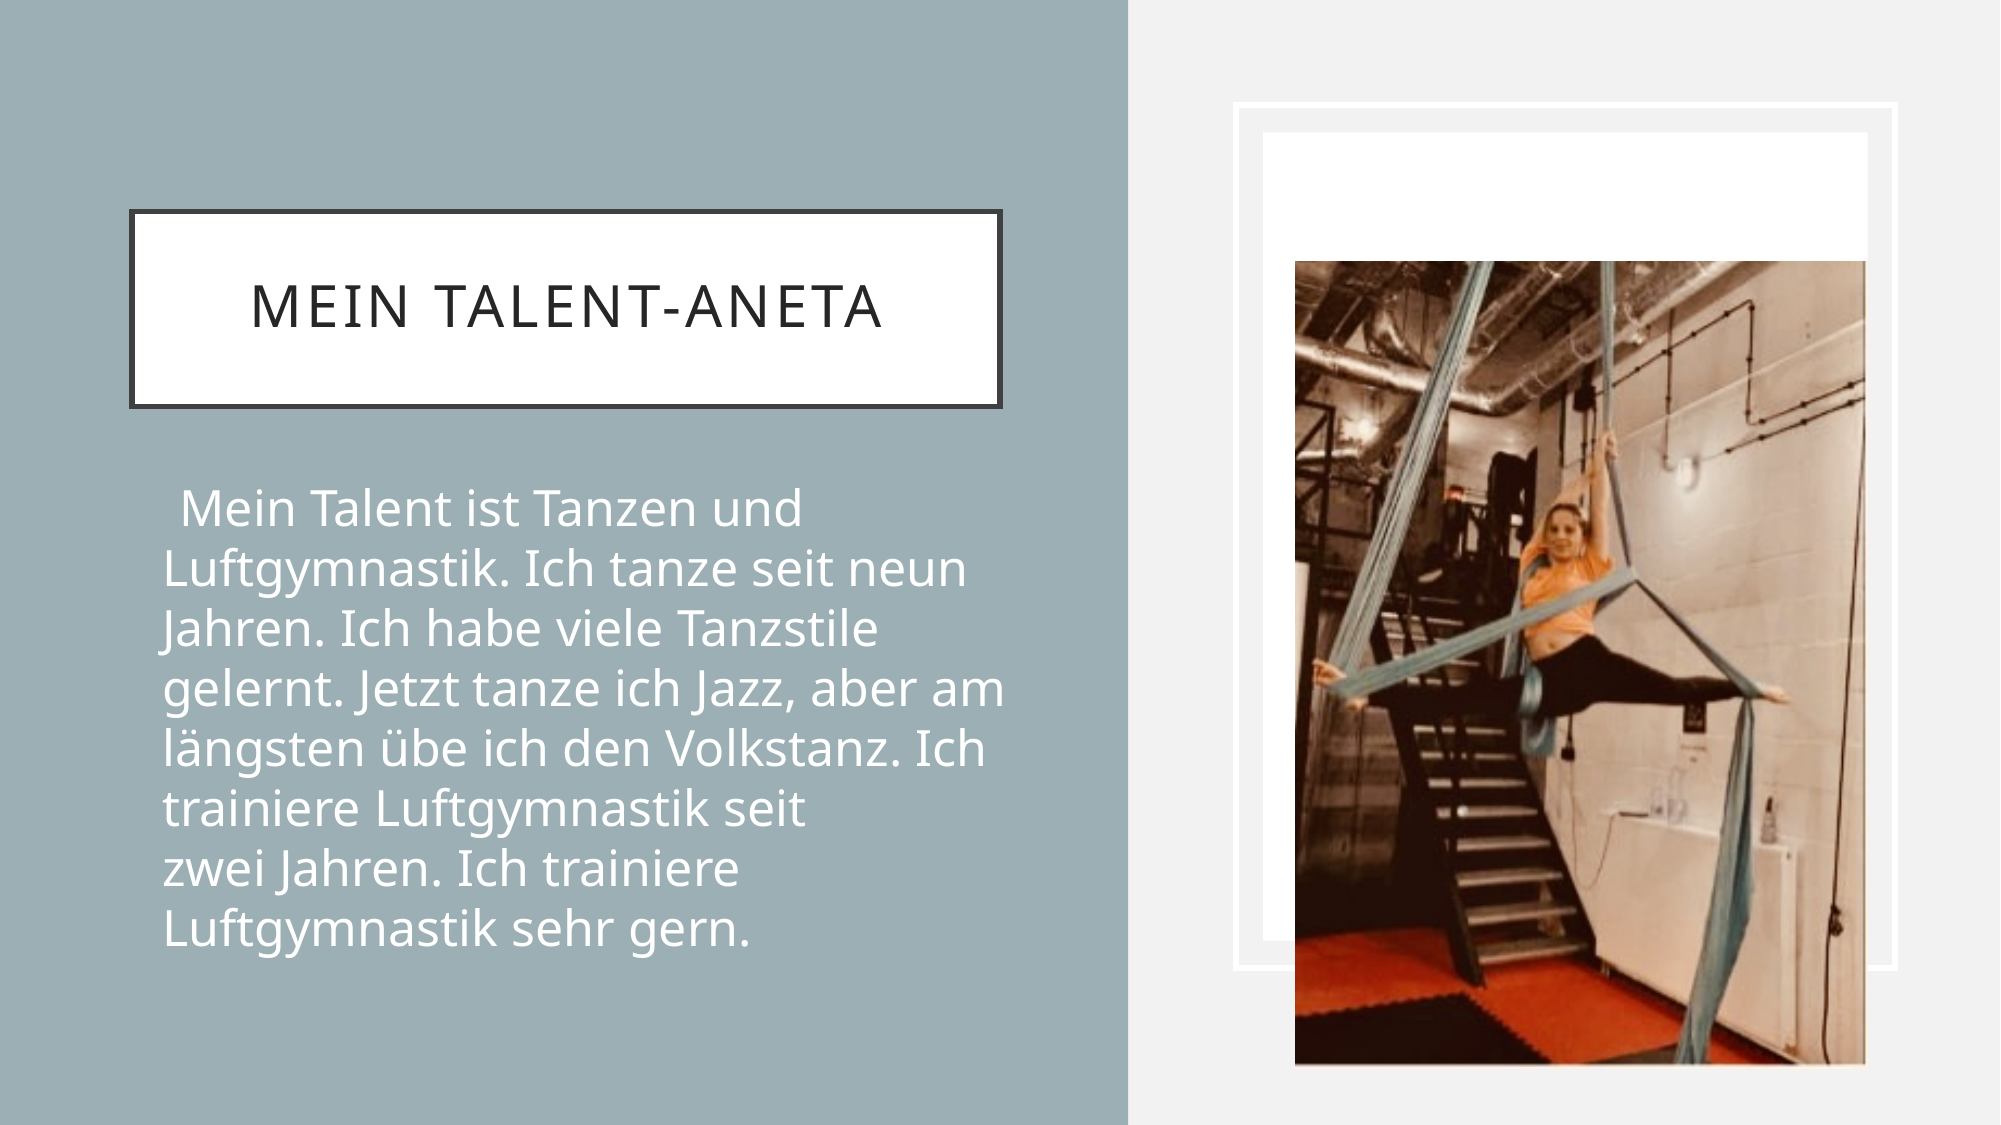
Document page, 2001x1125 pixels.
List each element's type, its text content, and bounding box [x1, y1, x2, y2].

text_box [1235, 104, 1896, 969]
title Mein talent-Aneta [129, 209, 1003, 409]
text_box [1262, 131, 1869, 942]
text_box [0, 0, 1129, 1125]
picture [1294, 261, 1868, 1069]
list Mein Talent ist Tanzen und Luftgymnastik. Ich tanze seit neun Jahren. Ich habe viele Tanzstile gelernt. Jetzt tanze ich Jazz, aber am längsten übe ich den Volkstanz. Ich trainiere Luftgymnastik seit zwei Jahren. Ich trainiere Luftgymnastik sehr gern. [131, 468, 1038, 969]
